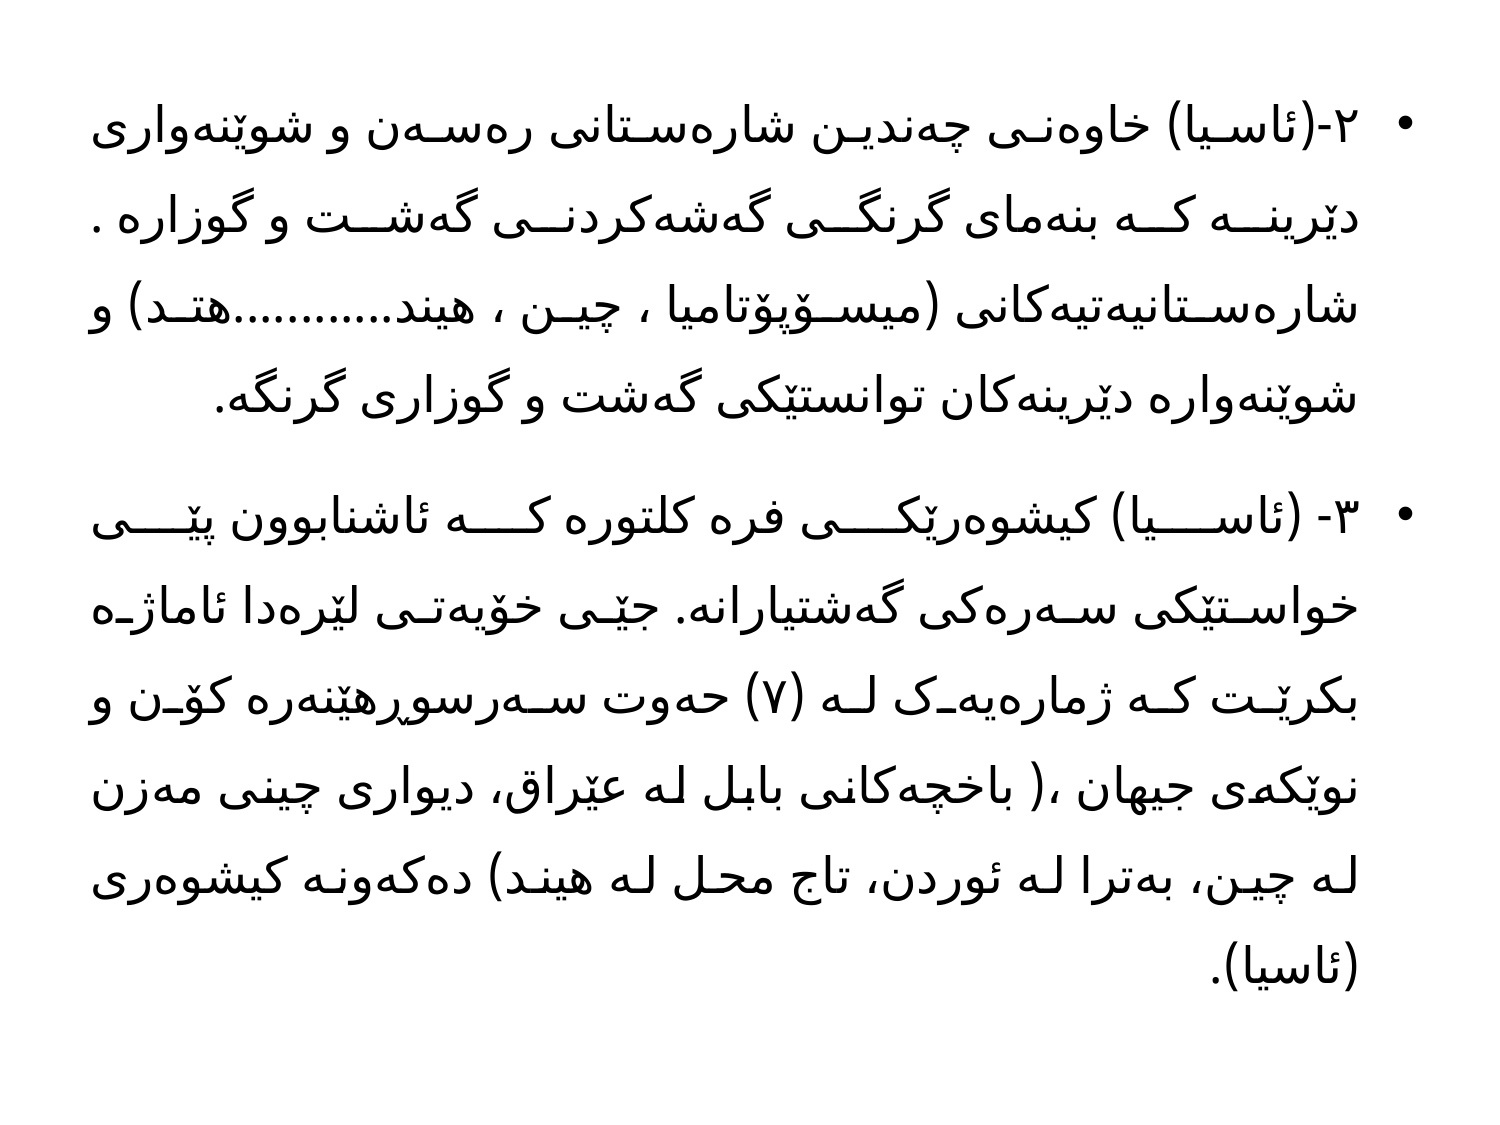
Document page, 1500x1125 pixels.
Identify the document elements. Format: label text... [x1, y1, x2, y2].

list ٢-(ئاسیا) خاوەنی چەندین شارەستانی رەسەن و شوێنەواری دێرینە کە بنەمای گرنگی گەشەکردنی گەشت و گوزارە . شارەستانیەتیەکانی (میسۆپۆتامیا ، چین ، هیند............هتد) و شوێنەوارە دێرینەکان توانستێکی گەشت و گوزاری گرنگە. ٣- (ئاسیا) کیشوەرێکی فرە کلتورە کە ئاشنابوون پێی خواستێکی سەرەکی گەشتیارانە. جێی خۆیەتی لێرەدا ئاماژە بکرێت کە ژمارەیەک لە (٧) حەوت سەرسوڕهێنەرە کۆن و نوێکەی جیهان ،( باخچەکانی بابل لە عێراق، دیواری چینی مەزن لە چین، بەترا لە ئوردن، تاج محل لە هیند) دەکەونە کیشوەری (ئاسیا). [75, 54, 1425, 1005]
